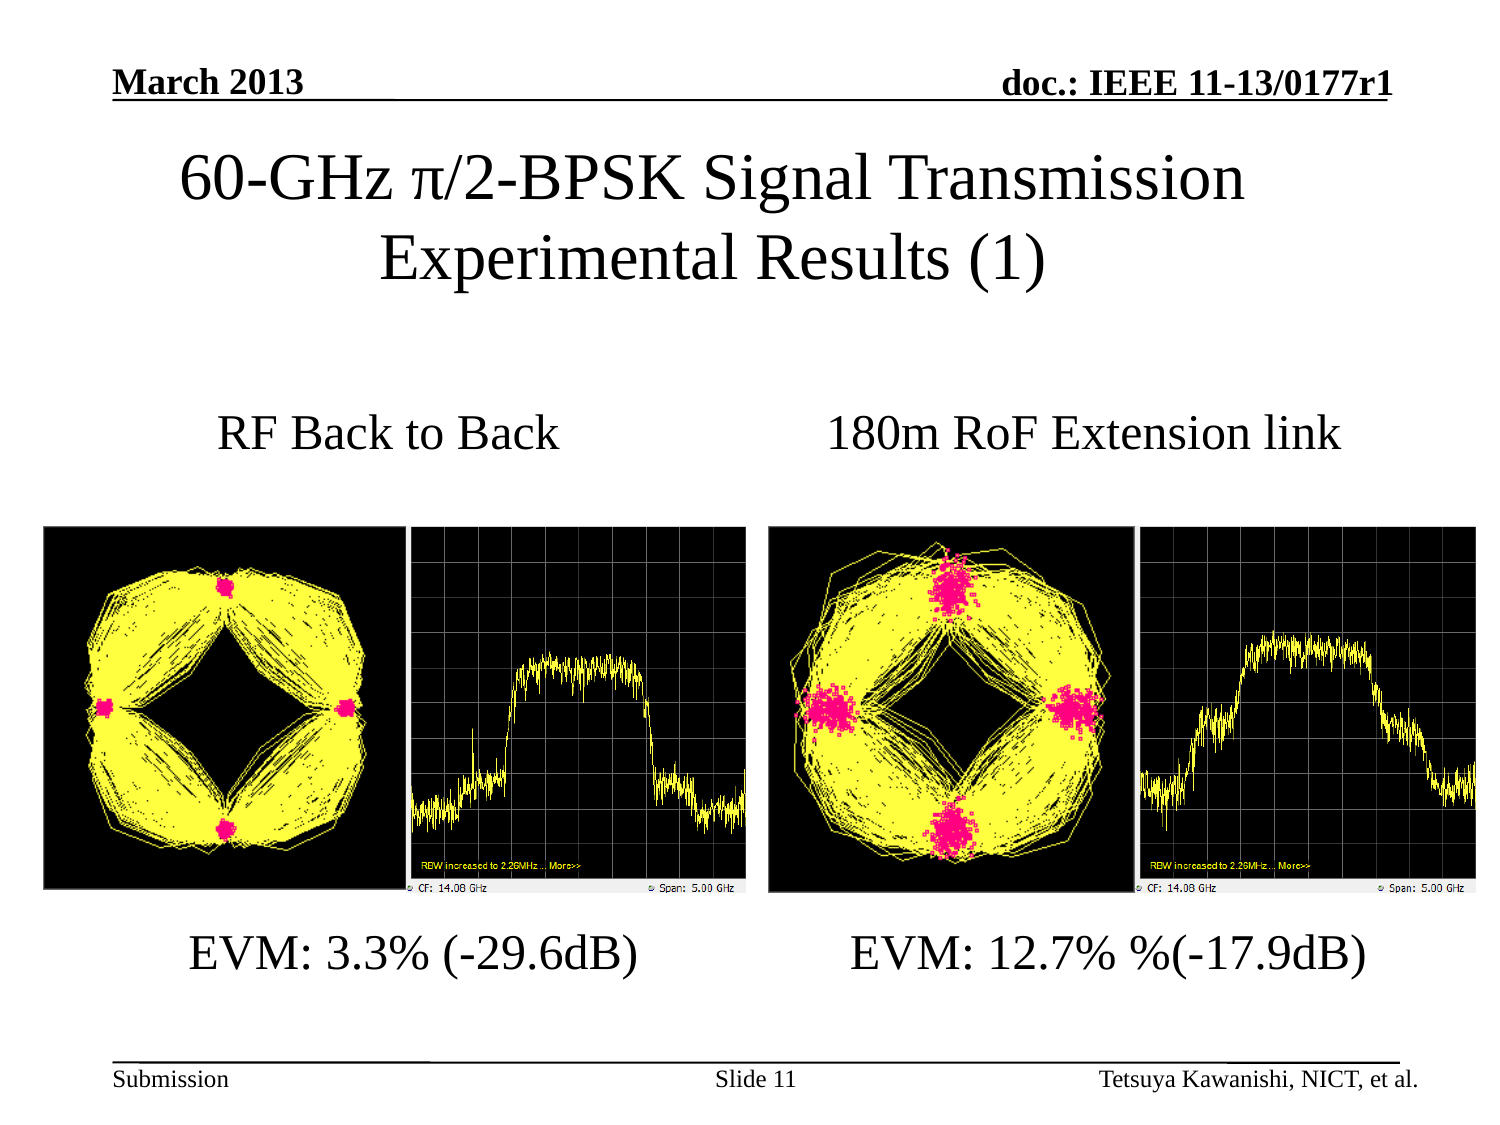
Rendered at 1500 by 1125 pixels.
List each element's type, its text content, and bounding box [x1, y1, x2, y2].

text_box 60-GHz π/2-BPSK Signal Transmission Experimental Results (1) [86, 125, 1341, 300]
picture [43, 526, 747, 893]
footer Tetsuya Kawanishi, NICT, et al. [1045, 1061, 1420, 1107]
slide_number Slide 11 [712, 1061, 800, 1123]
text_box 180m RoF Extension link [811, 391, 1357, 467]
text_box EVM: 12.7% %(-17.9dB) [835, 911, 1383, 987]
text_box EVM: 3.3% (-29.6dB) [173, 911, 654, 987]
picture [768, 525, 1476, 893]
text_box RF Back to Back [202, 392, 575, 467]
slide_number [111, 56, 420, 103]
